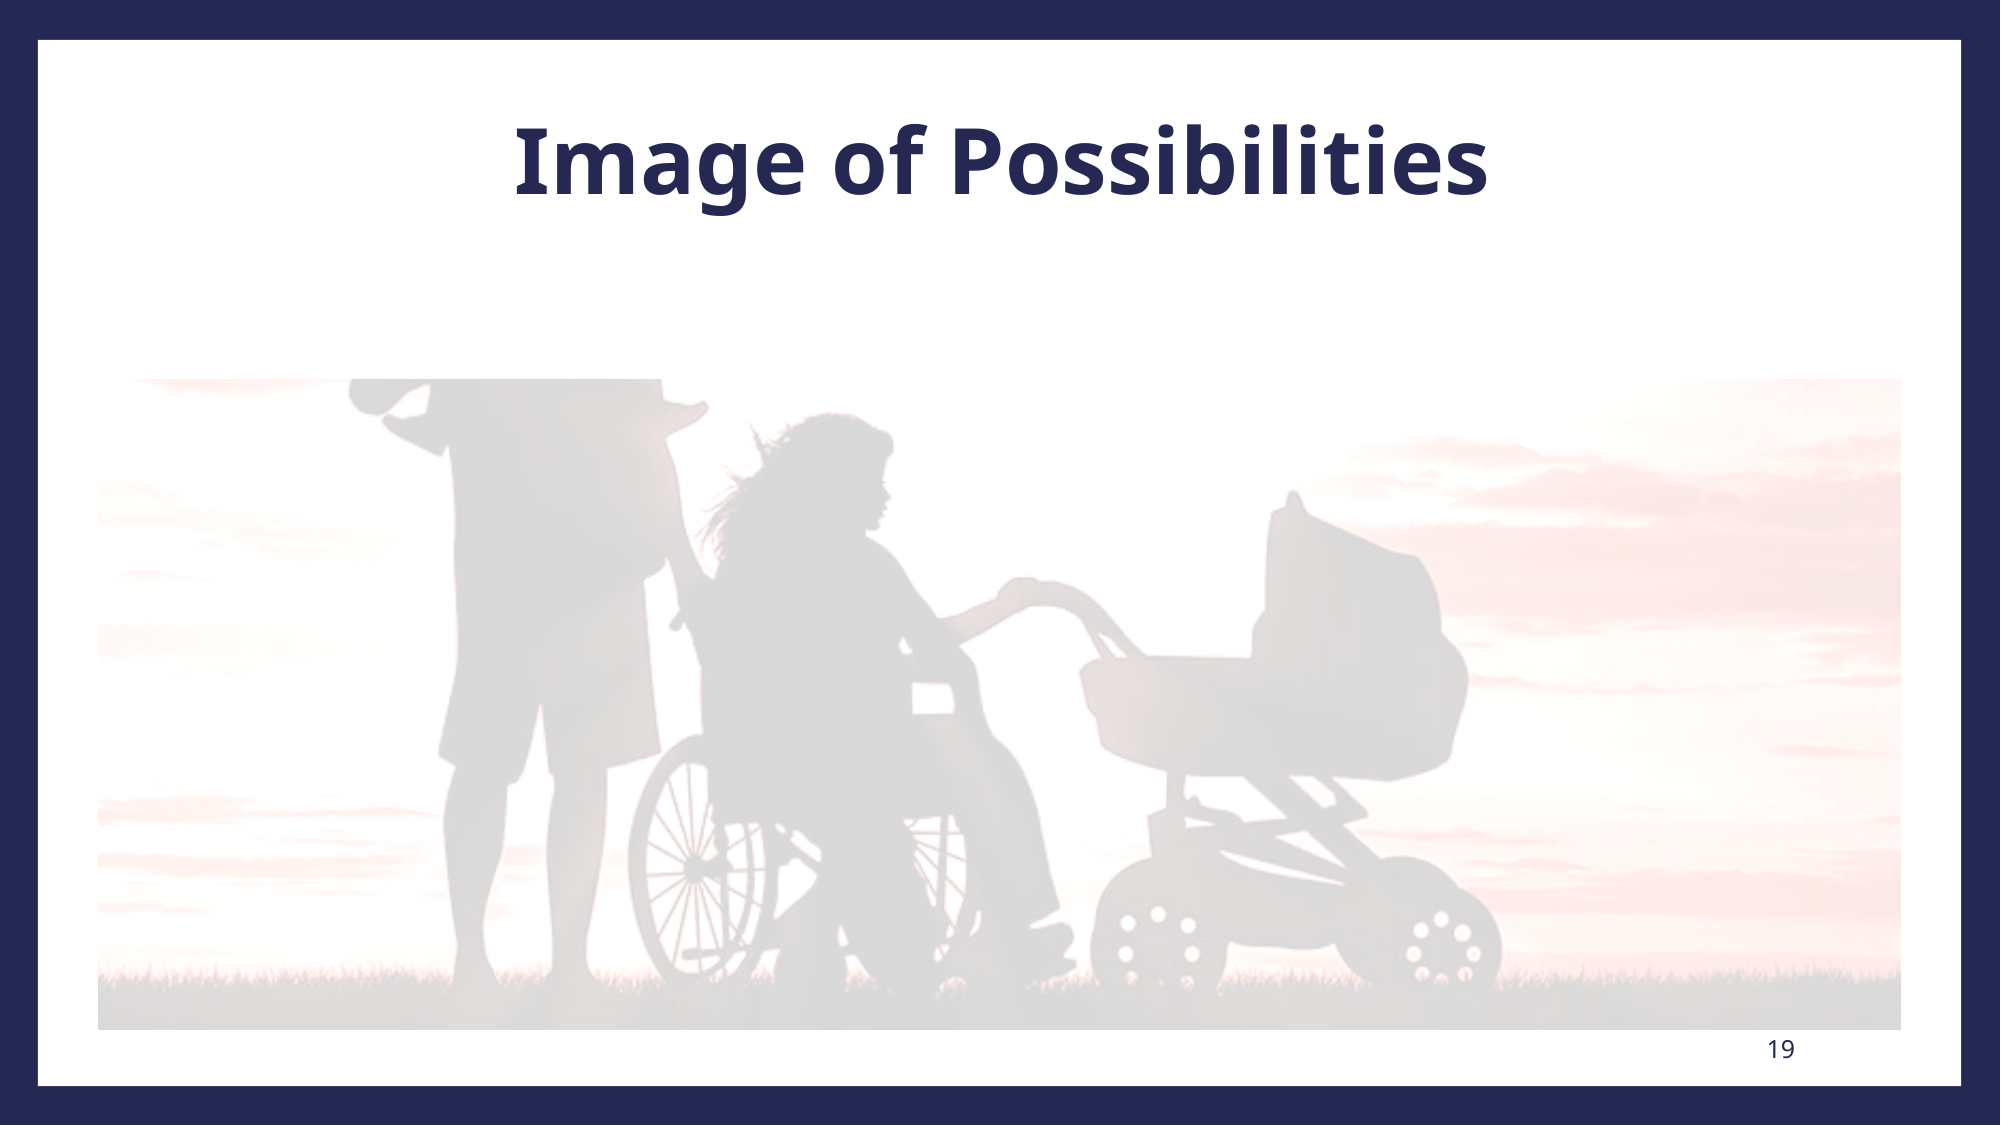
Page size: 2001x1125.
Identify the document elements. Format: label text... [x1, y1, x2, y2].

picture [97, 379, 1901, 1030]
slide_number 19 [1530, 1041, 1811, 1081]
title Image of Possibilities [98, 83, 1908, 246]
